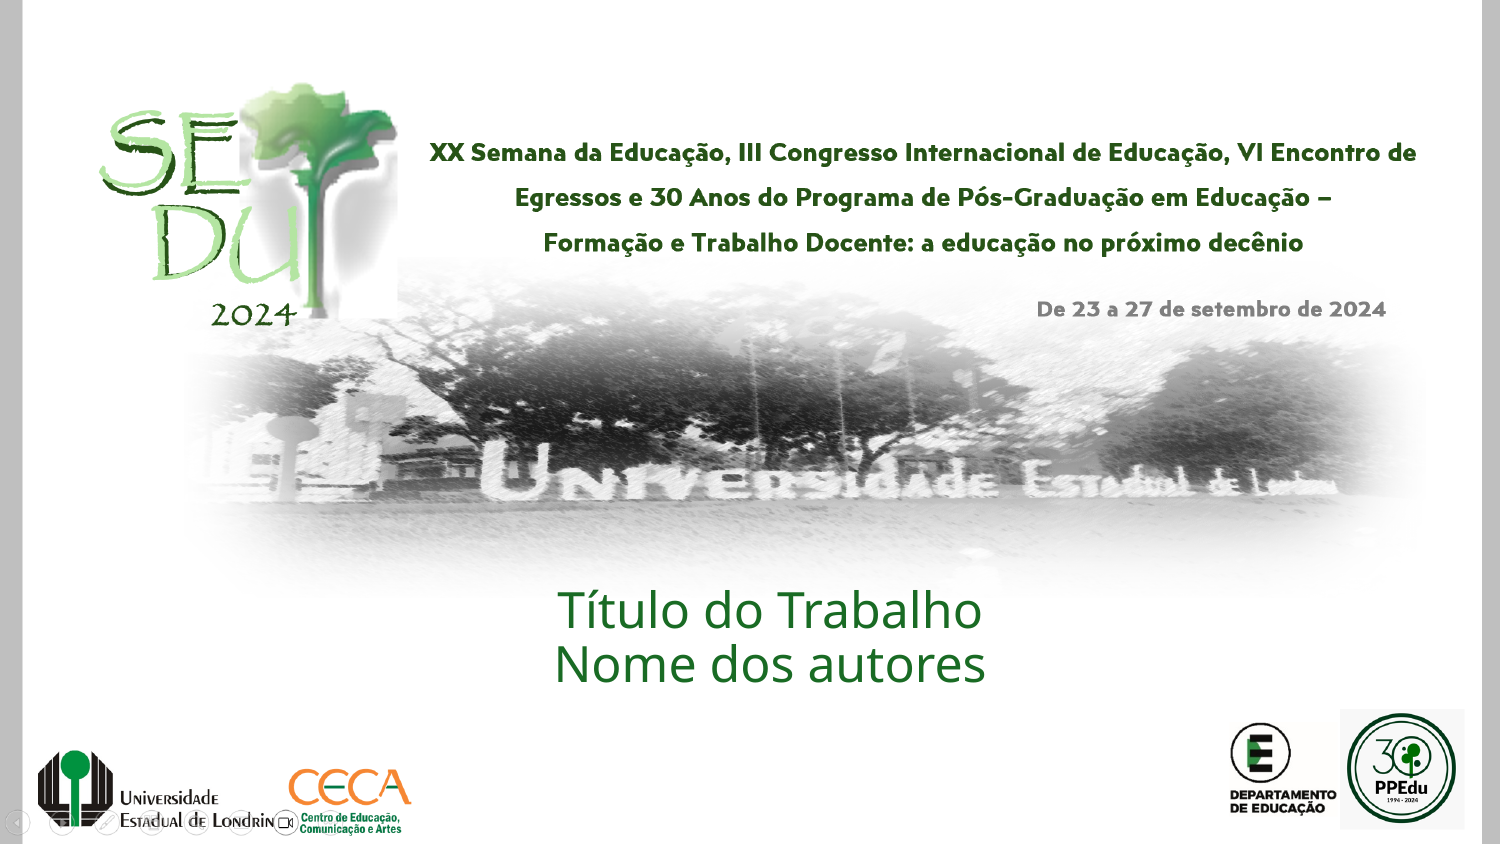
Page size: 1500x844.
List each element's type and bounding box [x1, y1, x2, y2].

list [0, 0, 1500, 844]
